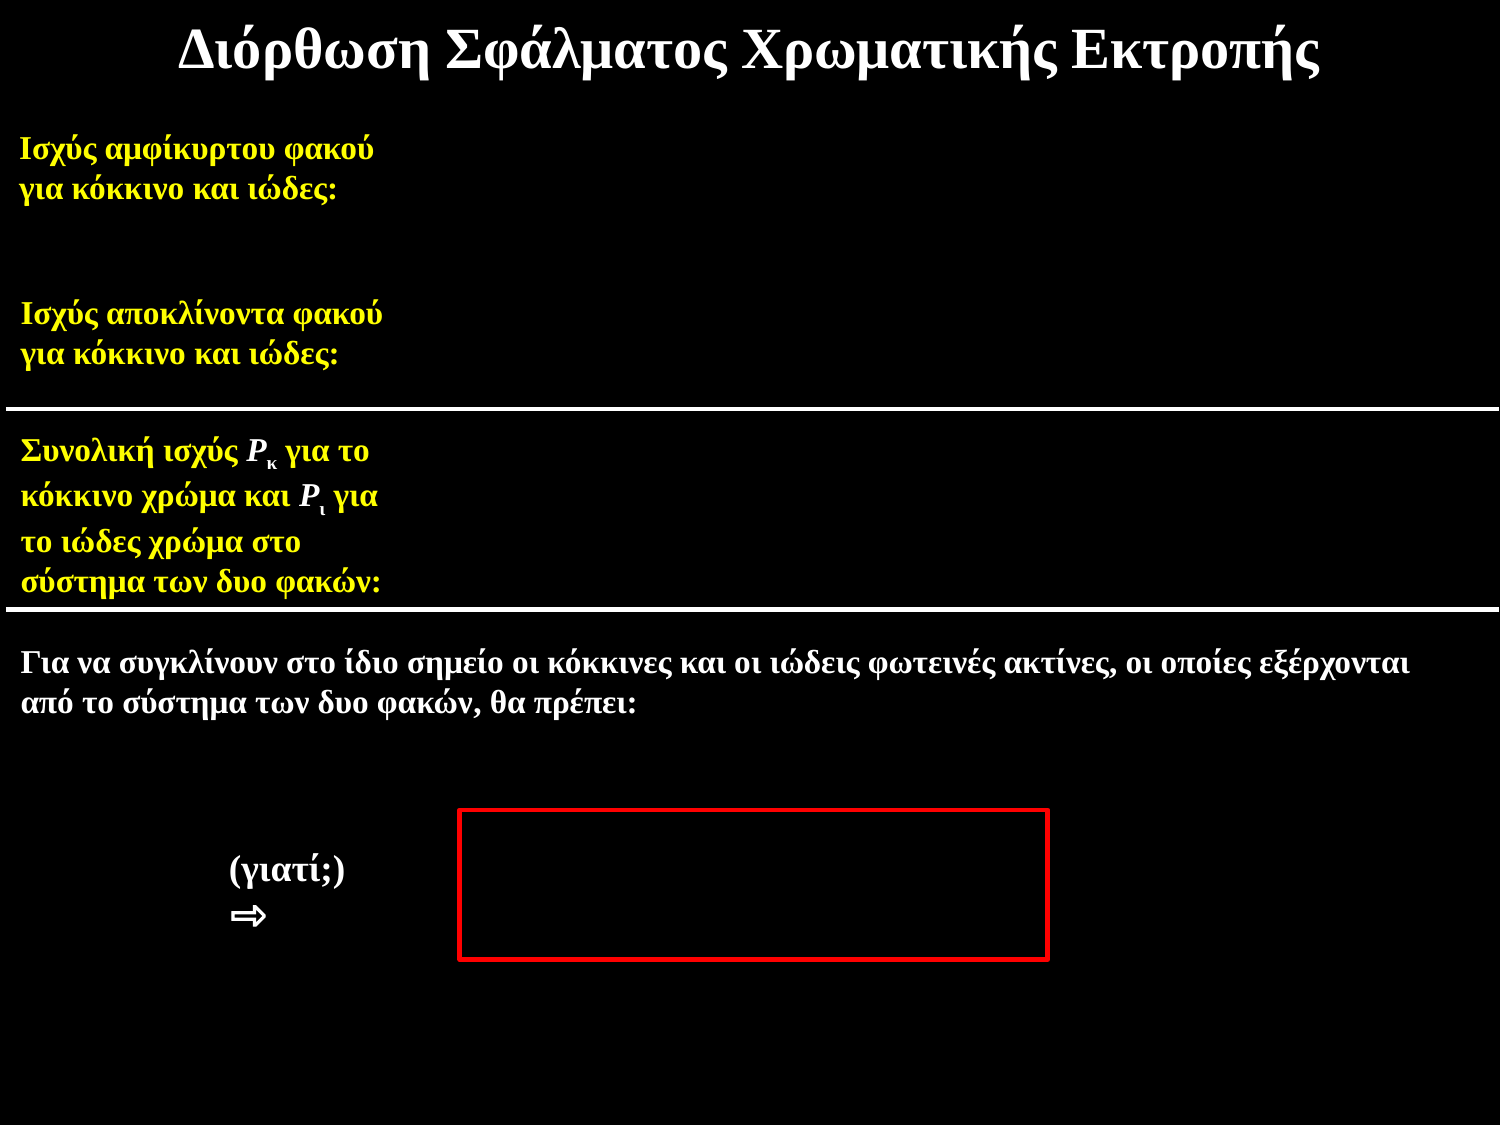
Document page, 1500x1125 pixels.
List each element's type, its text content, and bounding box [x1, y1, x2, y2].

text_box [17, 833, 455, 901]
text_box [3, 101, 1456, 226]
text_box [5, 420, 1327, 600]
text_box Για να συγκλίνουν στο ίδιο σημείο οι κόκκινες και οι ιώδεις φωτεινές ακτίνες, οι οποίες εξέρχονται από το σύστημα των δυο φακών, θα πρέπει: [5, 633, 1471, 728]
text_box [5, 266, 1457, 391]
text_box Διόρθωση Σφάλματος Χρωματικής Εκτροπής [0, 2, 1500, 83]
